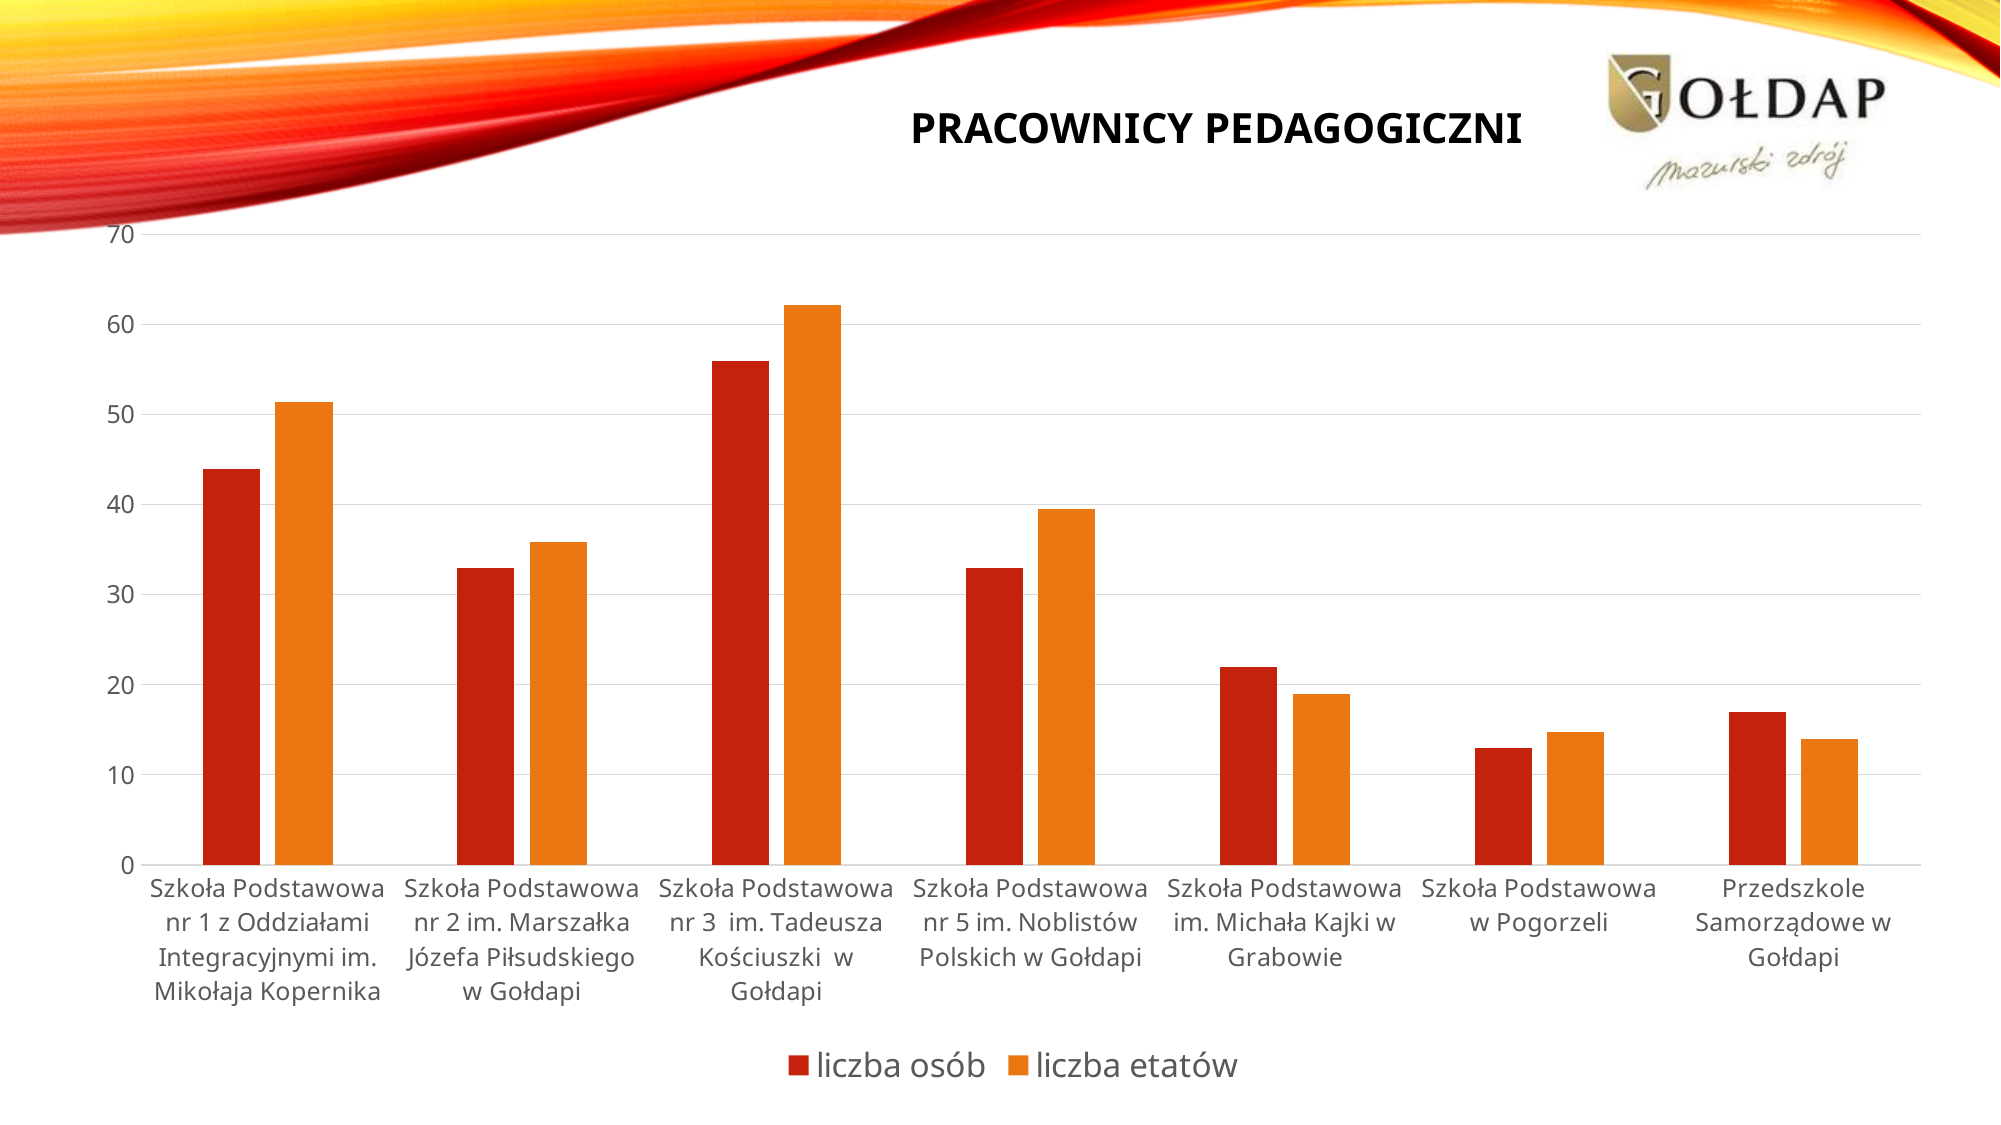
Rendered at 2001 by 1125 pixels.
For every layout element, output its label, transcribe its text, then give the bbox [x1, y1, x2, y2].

chart [68, 199, 1959, 1095]
picture [0, 0, 2000, 237]
title Pracownicy pedagogiczni [810, 77, 1539, 182]
